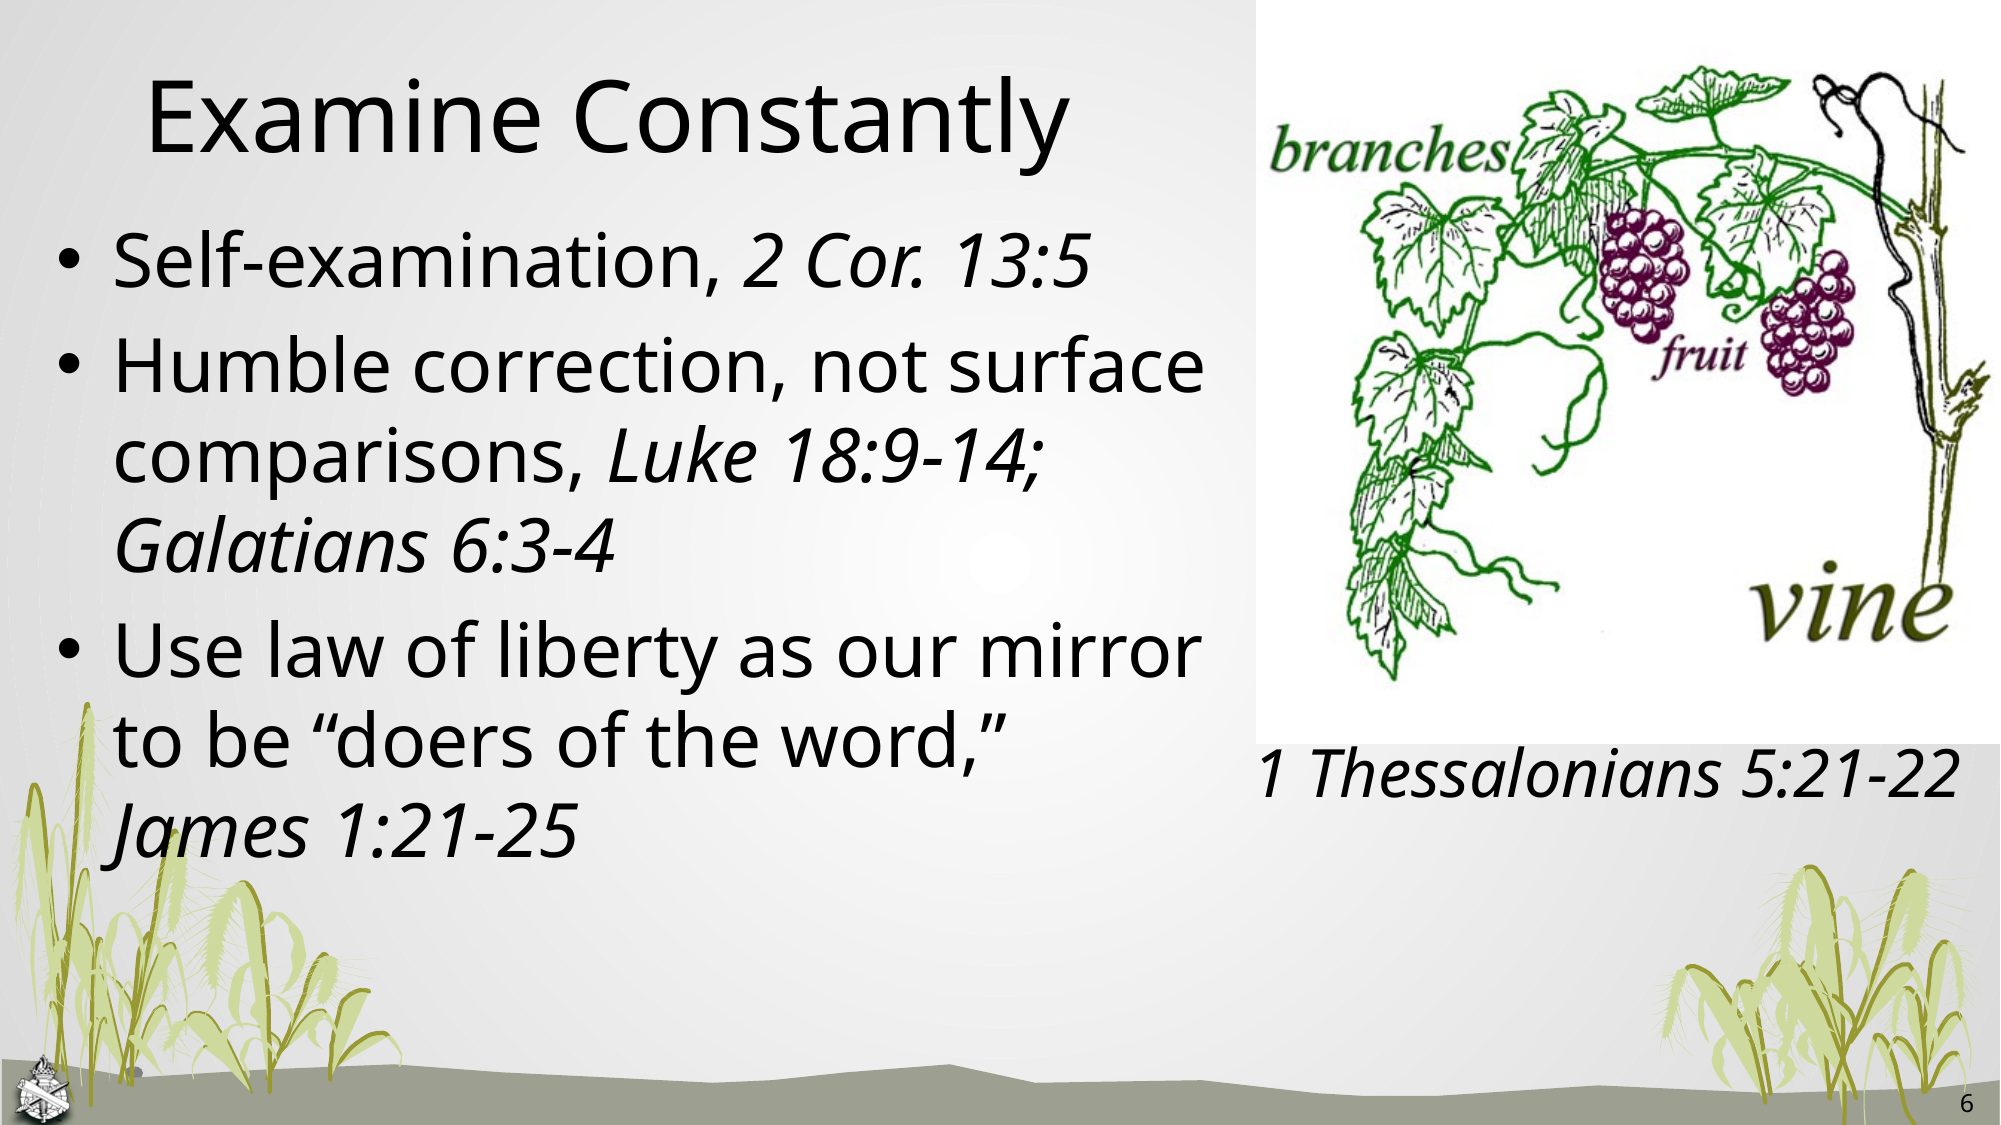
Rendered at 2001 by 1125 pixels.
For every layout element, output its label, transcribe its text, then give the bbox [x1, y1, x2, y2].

text_box 1 Thessalonians 5:21-22 [1319, 744, 2000, 819]
slide_number 6 [1955, 1084, 2000, 1125]
picture [14, 1054, 71, 1125]
picture [1256, 0, 2000, 744]
list Self-examination, 2 Cor. 13:5 Humble correction, not surface comparisons, Luke 18:9-14; Galatians 6:3-4 Use law of liberty as our mirror to be “doers of the word,” James 1:21-25 [41, 205, 1319, 975]
title Examine Constantly [0, 37, 1215, 180]
